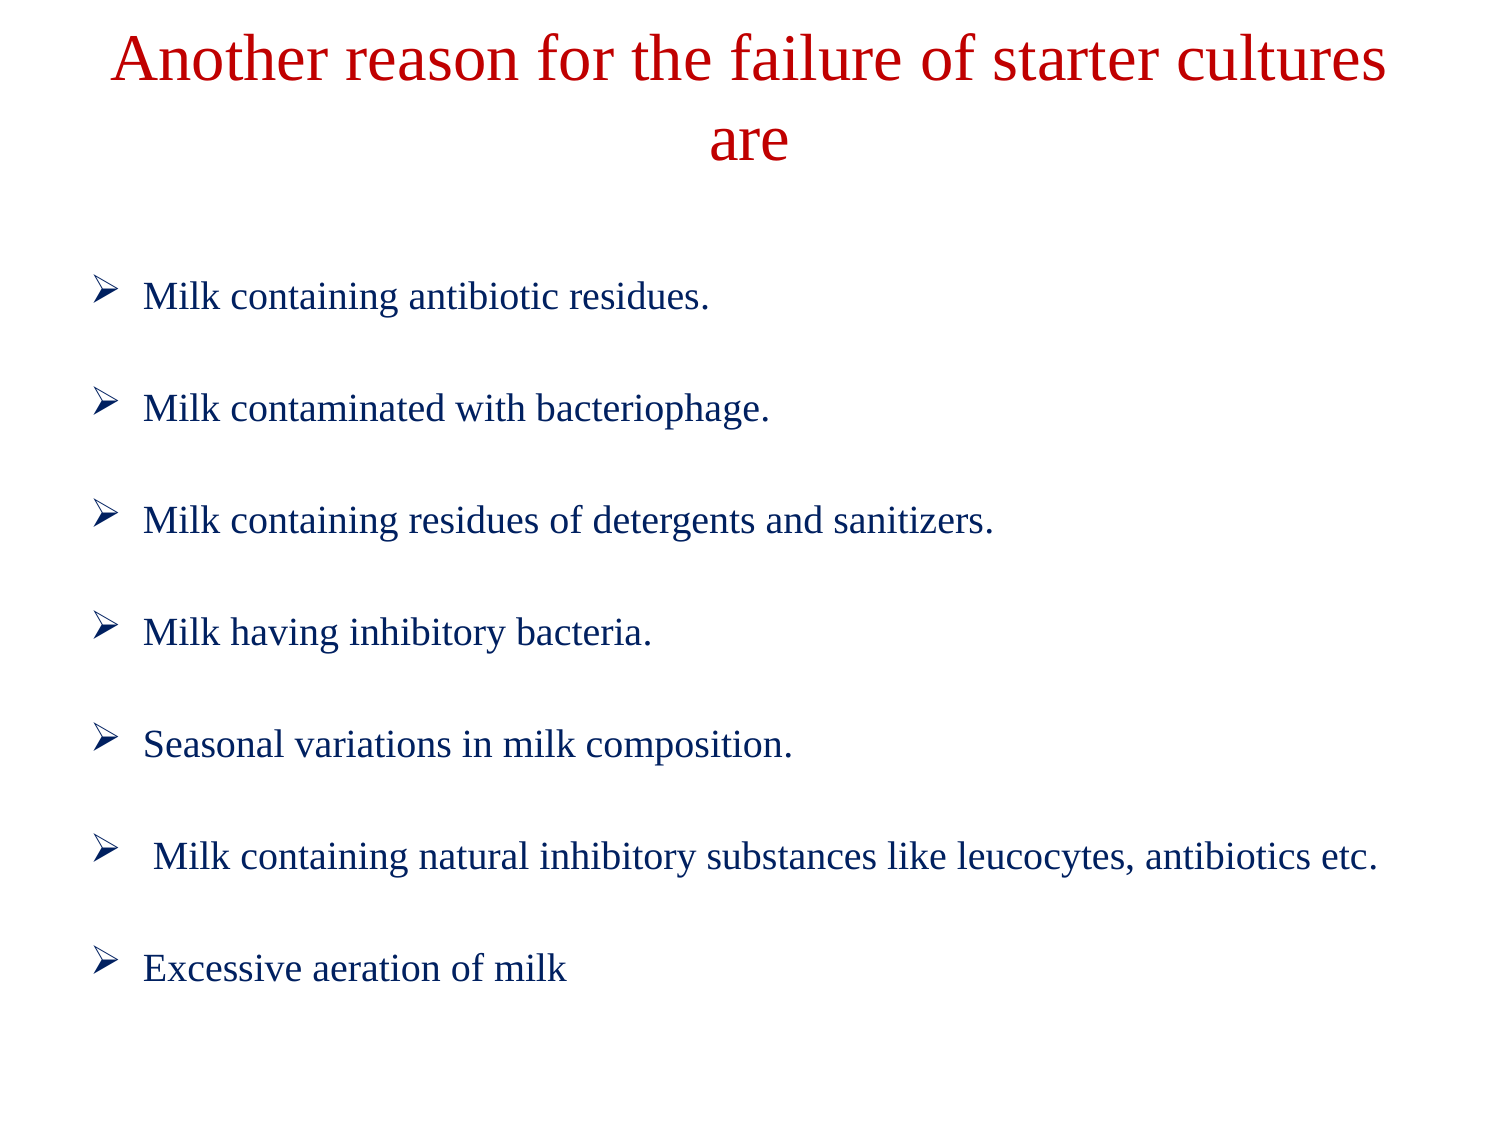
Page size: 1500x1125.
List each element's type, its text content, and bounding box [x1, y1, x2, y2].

title Another reason for the failure of starter cultures are [75, 35, 1425, 233]
list Milk containing antibiotic residues. Milk contaminated with bacteriophage. Milk containing residues of detergents and sanitizers. Milk having inhibitory bacteria. Seasonal variations in milk composition. Milk containing natural inhibitory substances like leucocytes, antibiotics etc. Excessive aeration of milk [75, 262, 1425, 1005]
